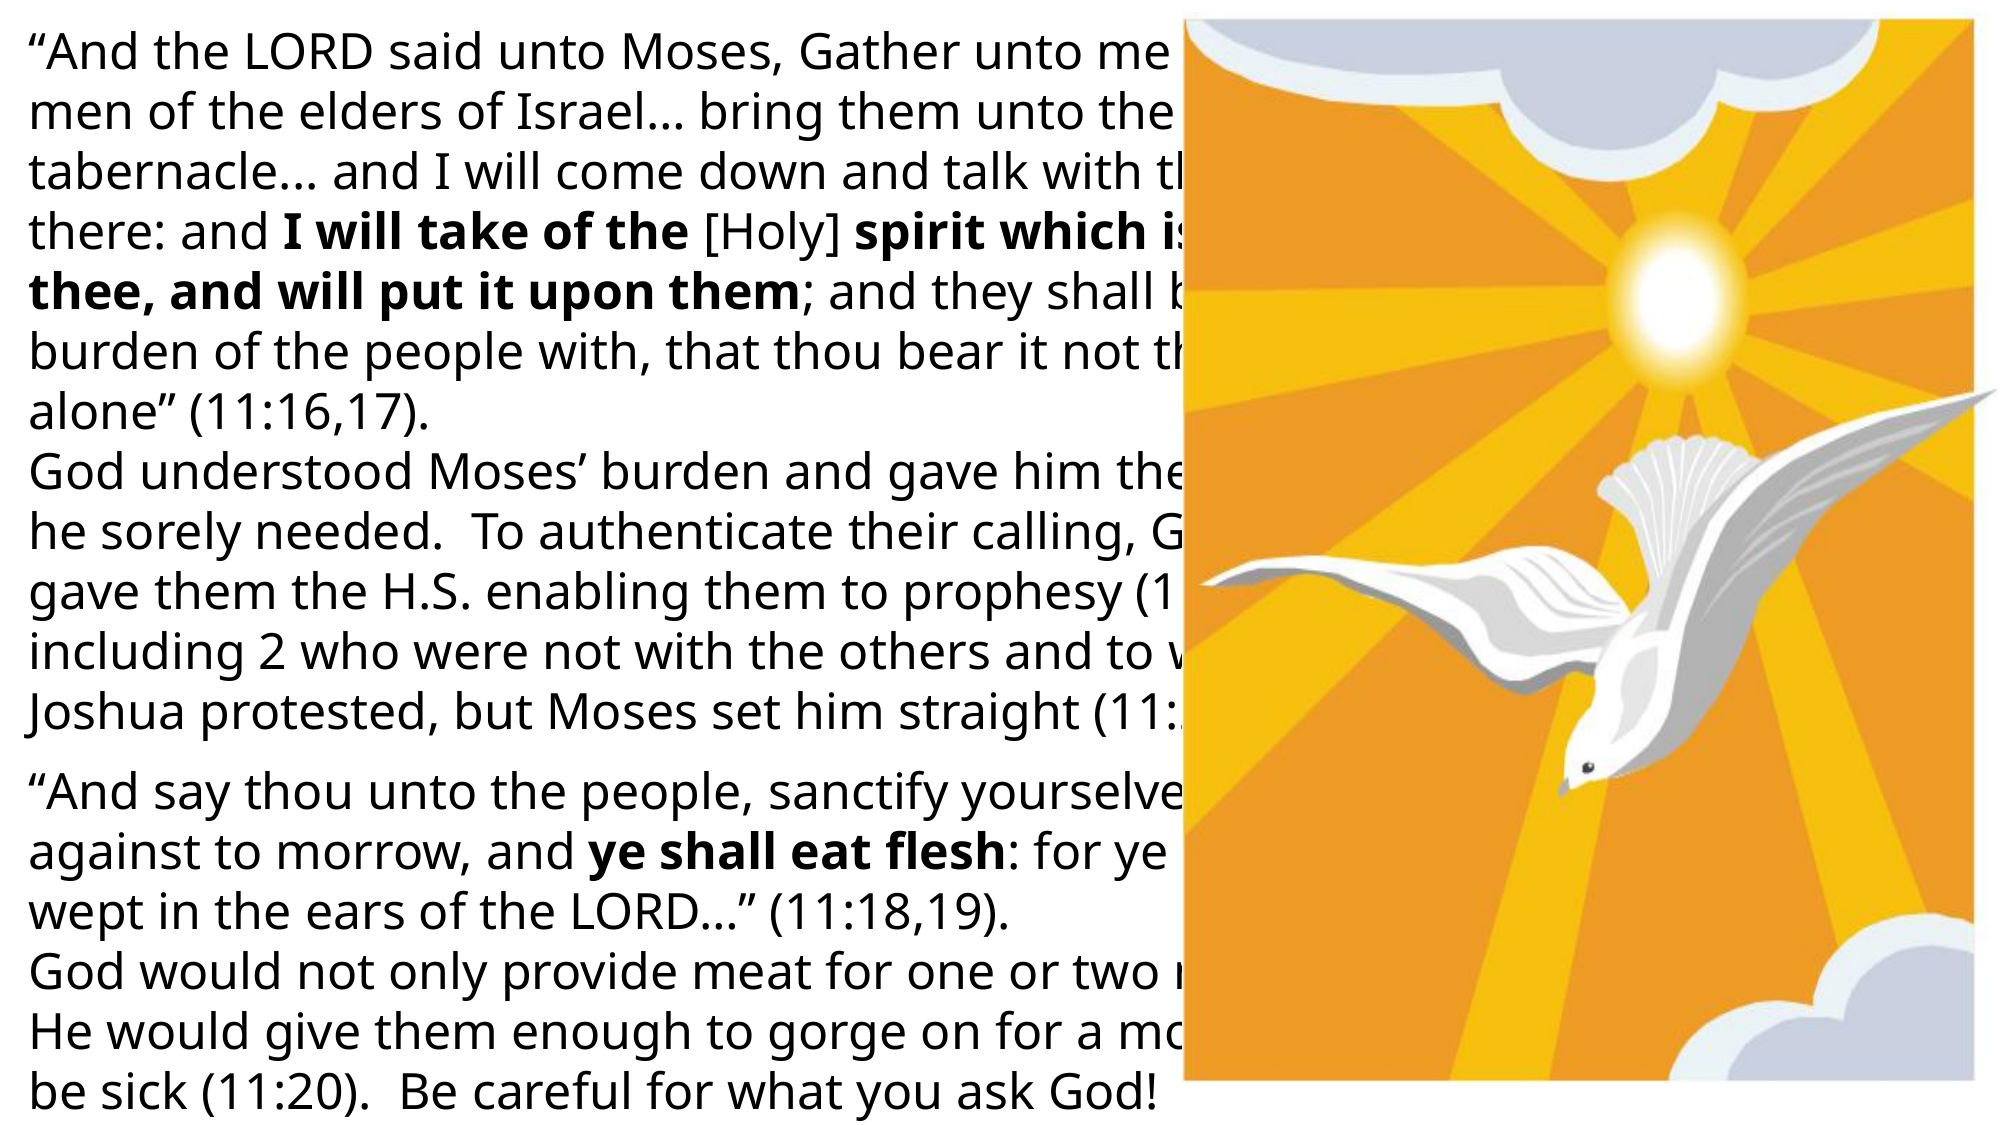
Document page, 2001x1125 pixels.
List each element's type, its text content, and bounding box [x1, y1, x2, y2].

picture [1182, 12, 2000, 1083]
text_box “And the LORD said unto Moses, Gather unto me [70] men of the elders of Israel… bring them unto the tabernacle... and I will come down and talk with thee there: and I will take of the [Holy] spirit which is upon thee, and will put it upon them; and they shall bear the burden of the people with, that thou bear it not thyself alone” (11:16,17). God understood Moses’ burden and gave him the help he sorely needed. To authenticate their calling, God gave them the H.S. enabling them to prophesy (11:25), including 2 who were not with the others and to whom Joshua protested, but Moses set him straight (11:26-29). “And say thou unto the people, sanctify yourselves against to morrow, and ye shall eat flesh: for ye have wept in the ears of the LORD…” (11:18,19). God would not only provide meat for one or two meals, He would give them enough to gorge on for a month and be sick (11:20). Be careful for what you ask God! [13, 12, 1446, 1125]
